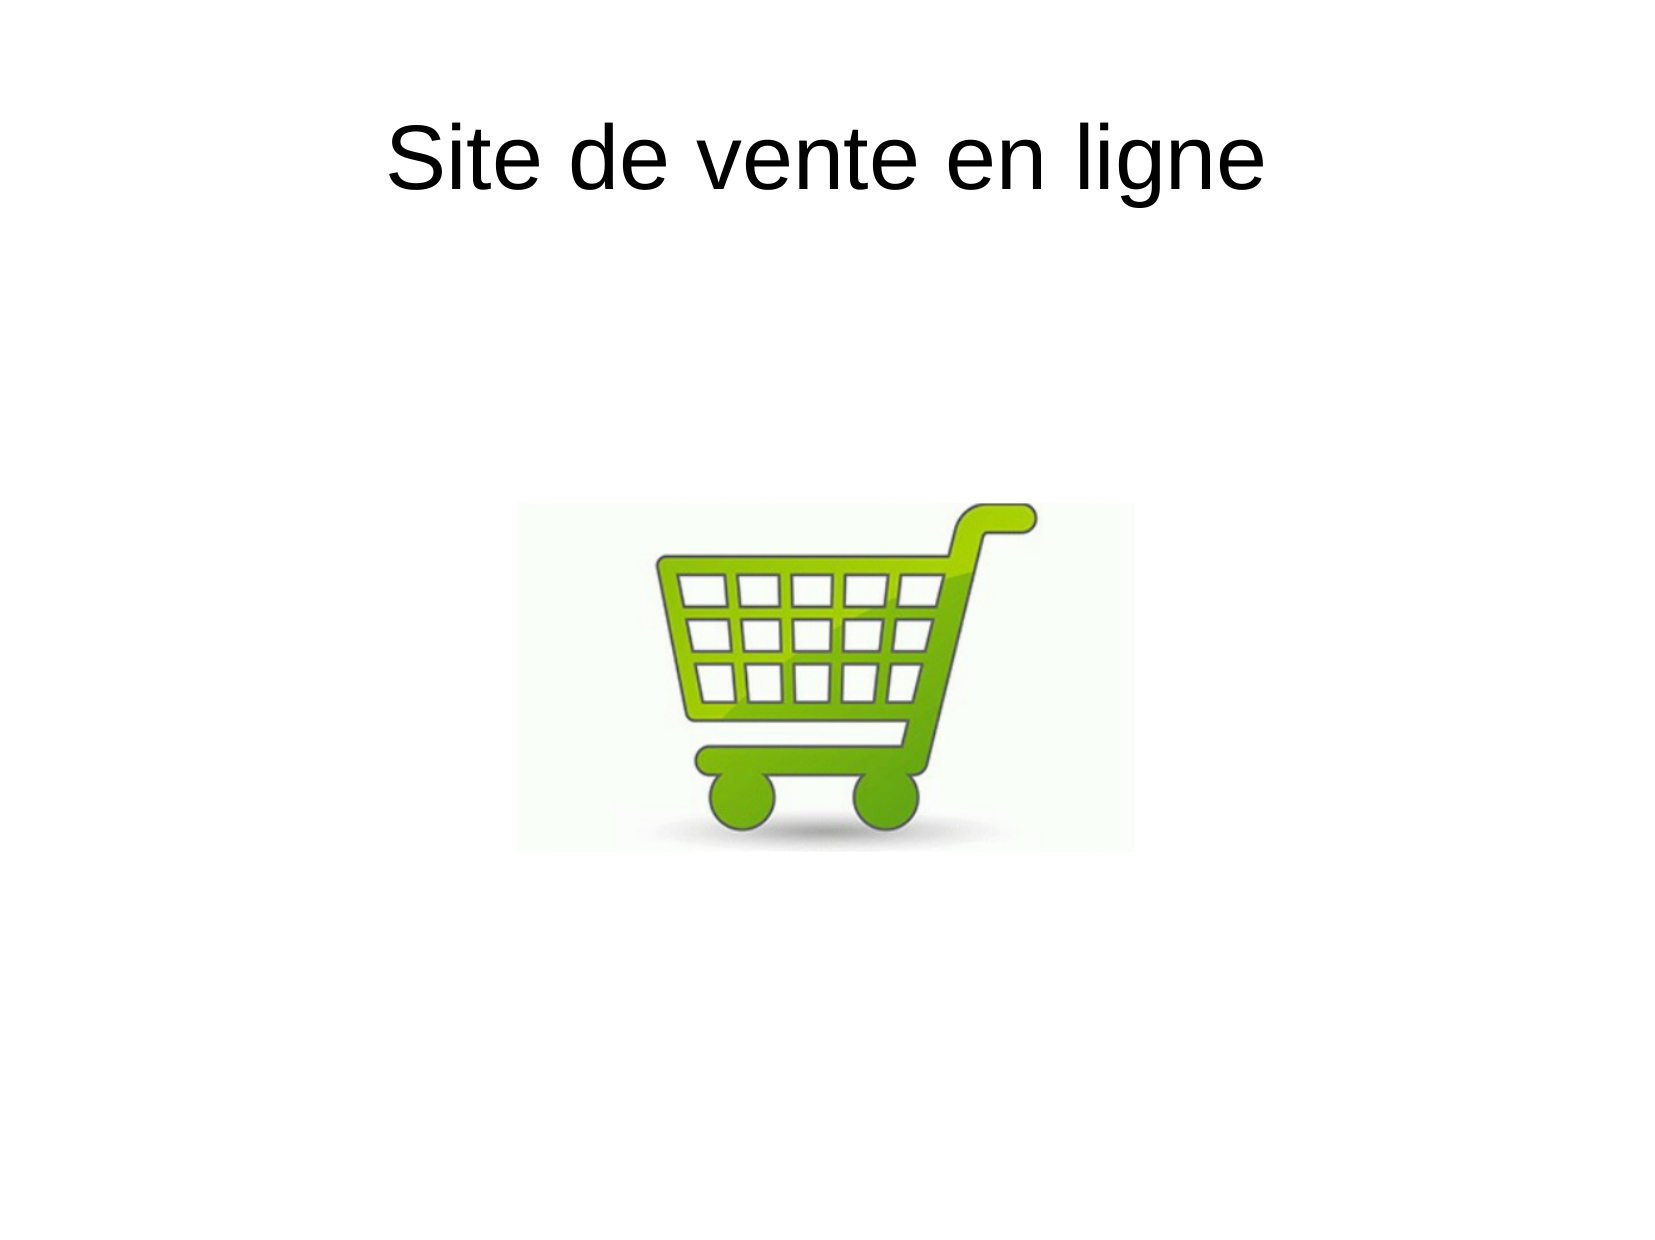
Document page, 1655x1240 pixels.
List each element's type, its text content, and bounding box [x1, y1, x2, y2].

text_box Site de vente en ligne [385, 97, 1288, 208]
picture [513, 500, 1137, 853]
